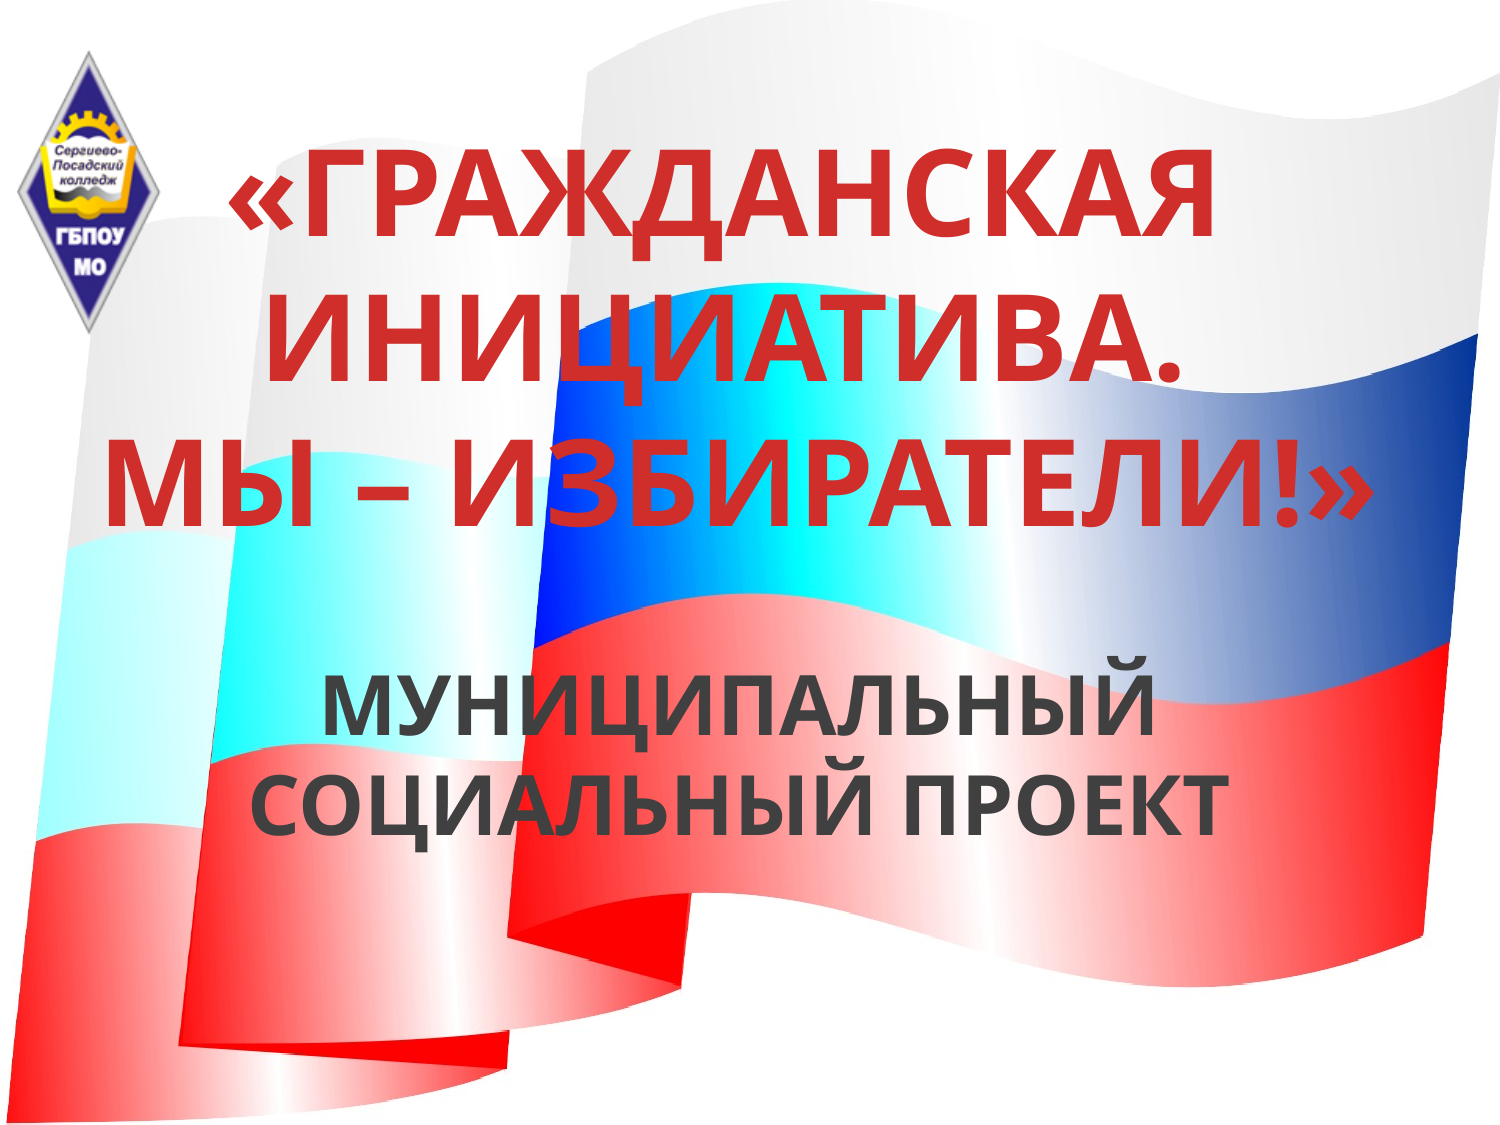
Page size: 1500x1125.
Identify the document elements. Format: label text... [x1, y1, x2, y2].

text_box «Гражданская Инициатива. Мы – избиратели!» [83, 108, 1395, 559]
picture [0, 0, 1500, 1125]
subtitle МУНИЦИПАЛЬНЫЙ СОЦИАЛЬНЫЙ ПРОЕКТ [36, 644, 1443, 933]
